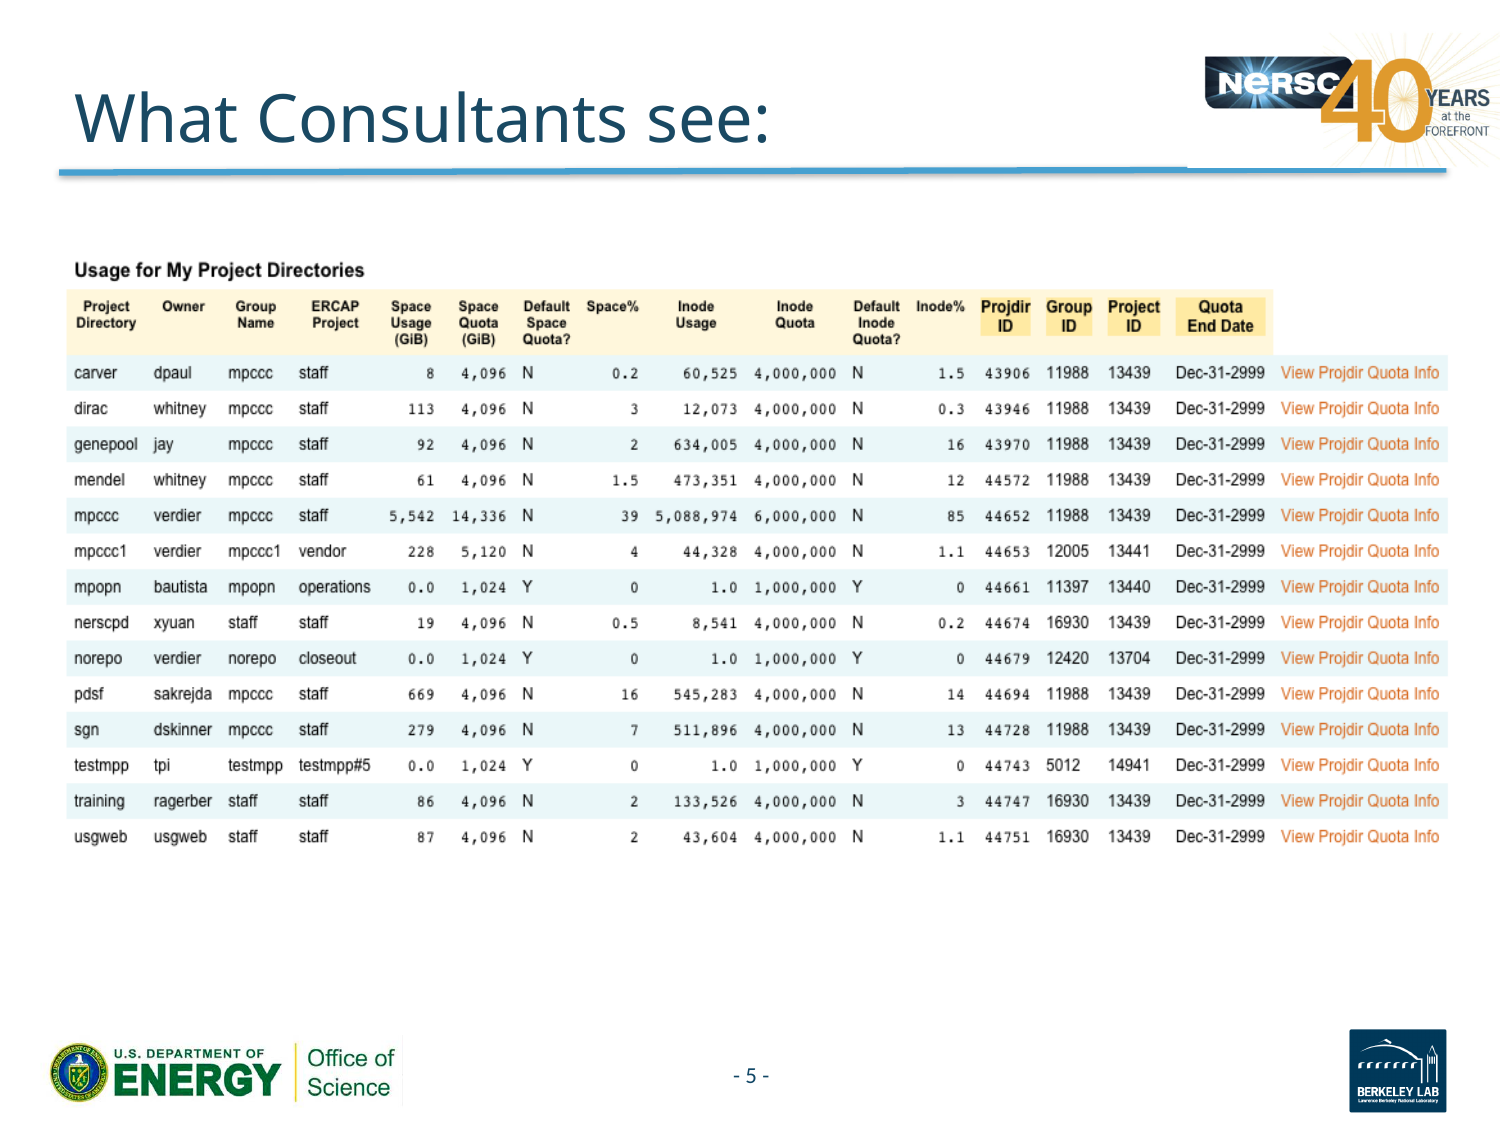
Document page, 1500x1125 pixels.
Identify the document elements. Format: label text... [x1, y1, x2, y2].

picture [1187, 29, 1500, 168]
slide_number - 5 - [675, 1044, 828, 1105]
picture [40, 1029, 403, 1113]
title What Consultants see: [59, 29, 1178, 156]
picture [1349, 1029, 1447, 1113]
picture [58, 251, 1466, 874]
